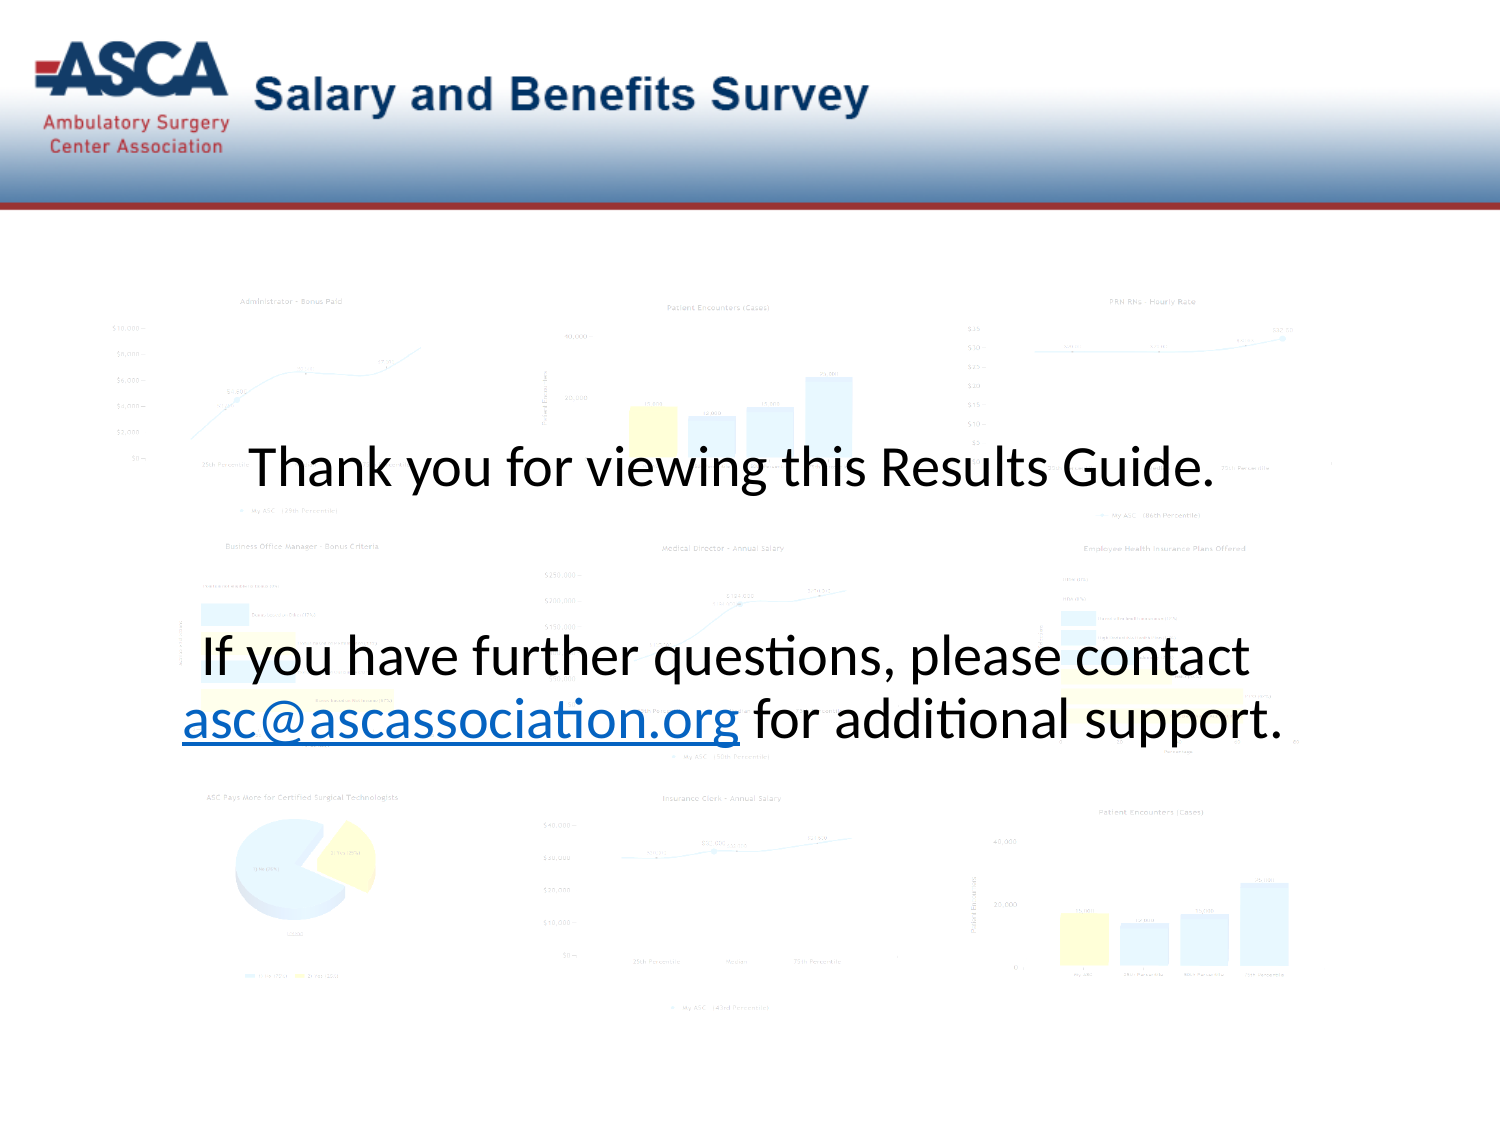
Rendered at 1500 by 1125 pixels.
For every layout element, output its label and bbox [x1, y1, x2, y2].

text_box [87, 287, 1362, 1025]
picture [0, 0, 1500, 1125]
